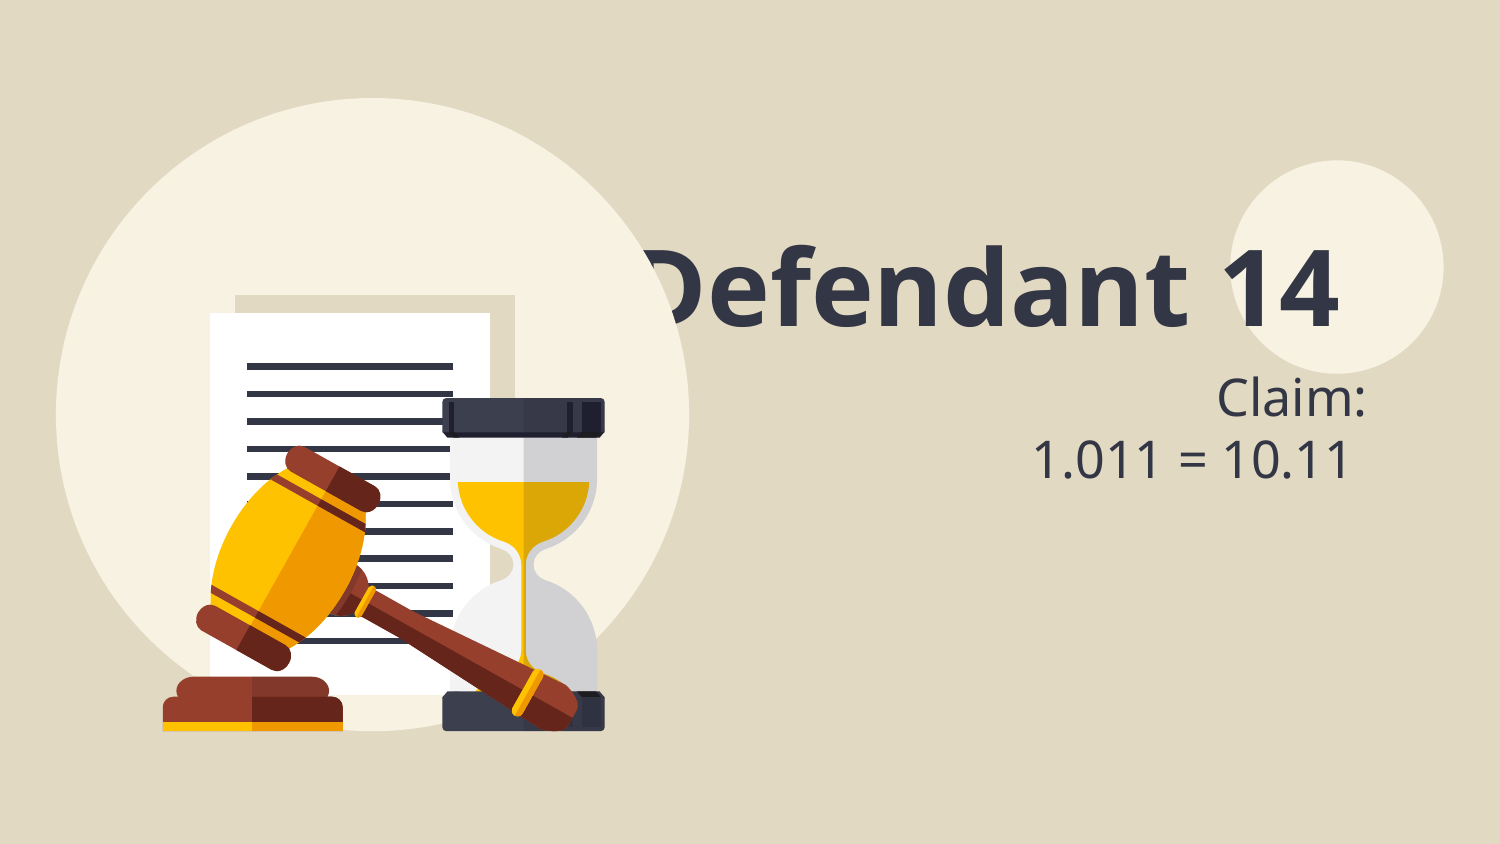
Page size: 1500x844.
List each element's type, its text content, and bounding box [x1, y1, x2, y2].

title Defendant 14 [613, 207, 1383, 363]
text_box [162, 295, 605, 732]
list Claim: 1.011 = 10.11 [731, 349, 1383, 786]
text_box [55, 98, 690, 647]
